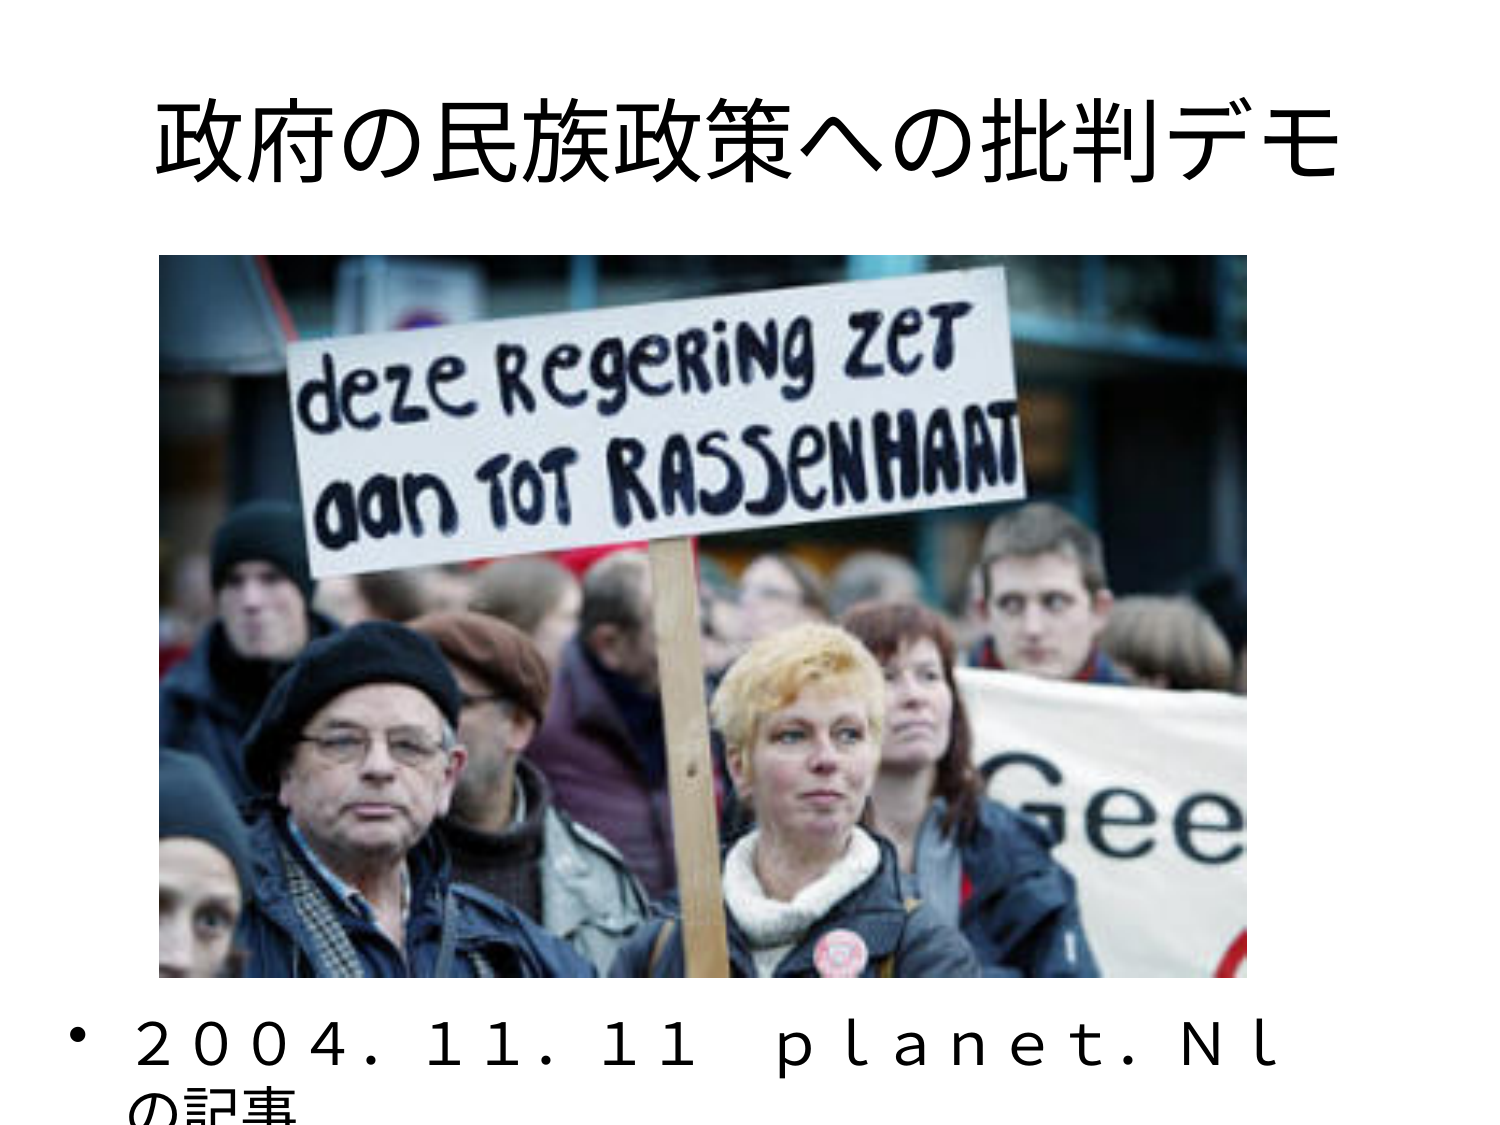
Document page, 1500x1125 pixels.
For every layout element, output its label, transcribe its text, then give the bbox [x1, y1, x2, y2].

picture [159, 255, 1247, 978]
list ２００４．１１．１１ ｐｌａｎｅｔ．Ｎｌ の記事 [52, 999, 1404, 1125]
title 政府の民族政策への批判デモ [74, 44, 1426, 233]
